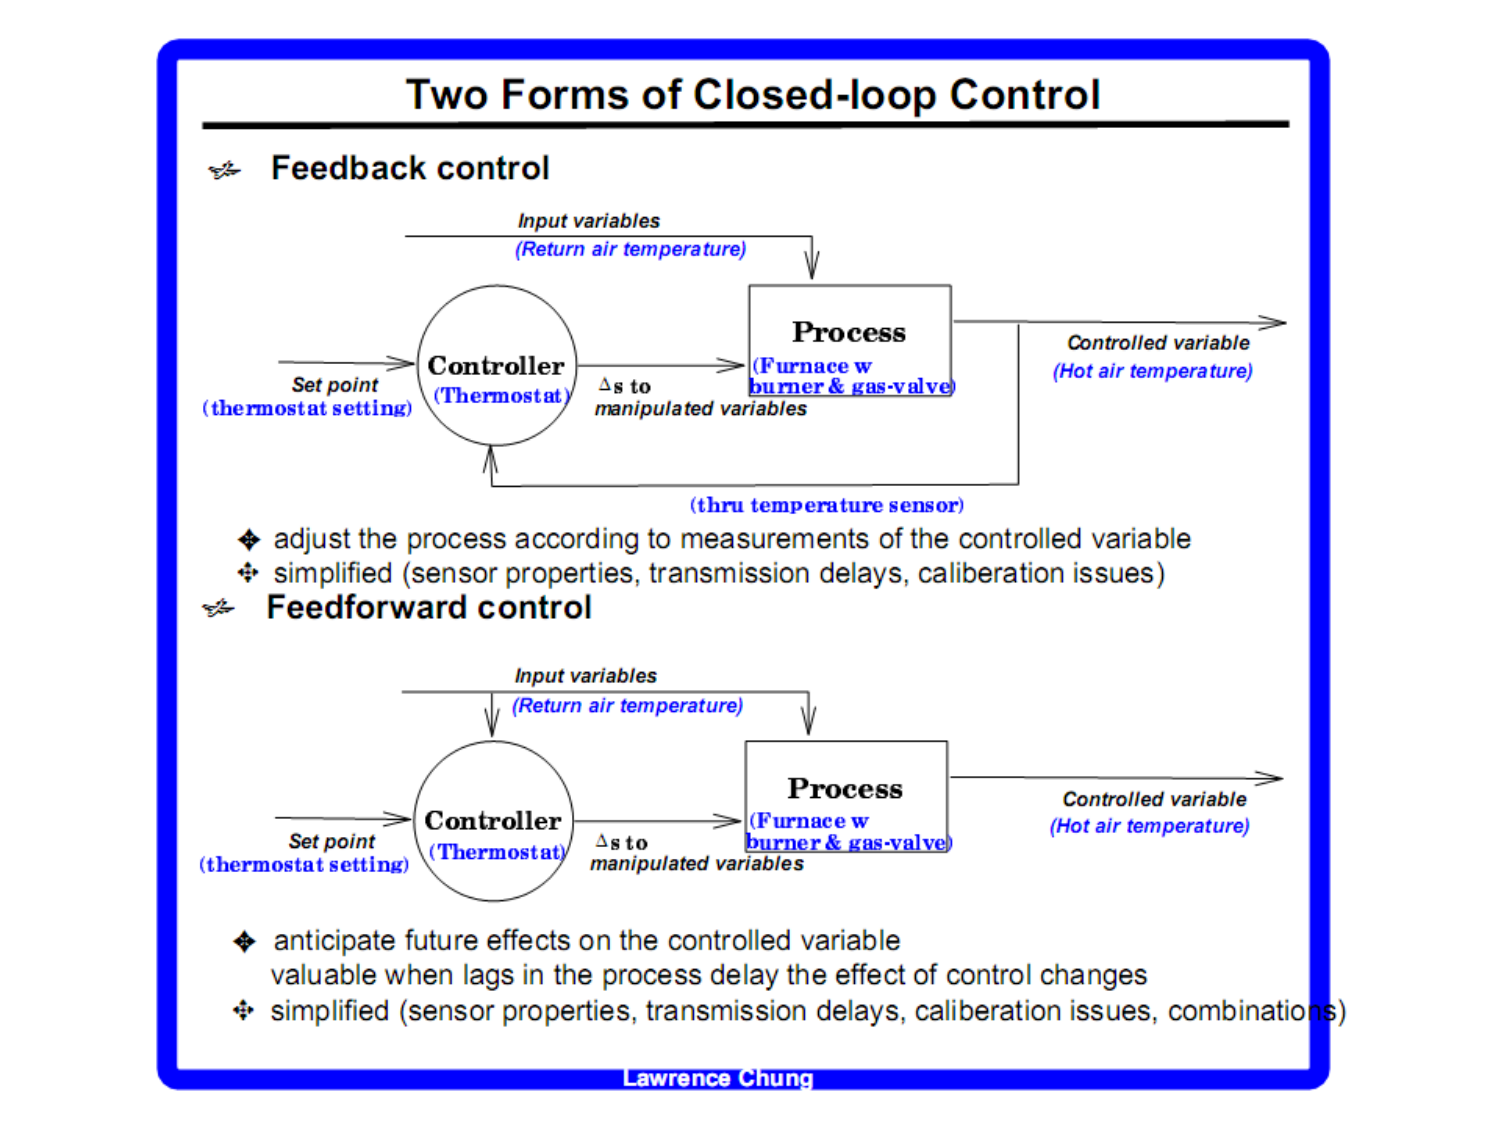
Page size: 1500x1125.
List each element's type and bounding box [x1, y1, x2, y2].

picture [152, 30, 1348, 1094]
